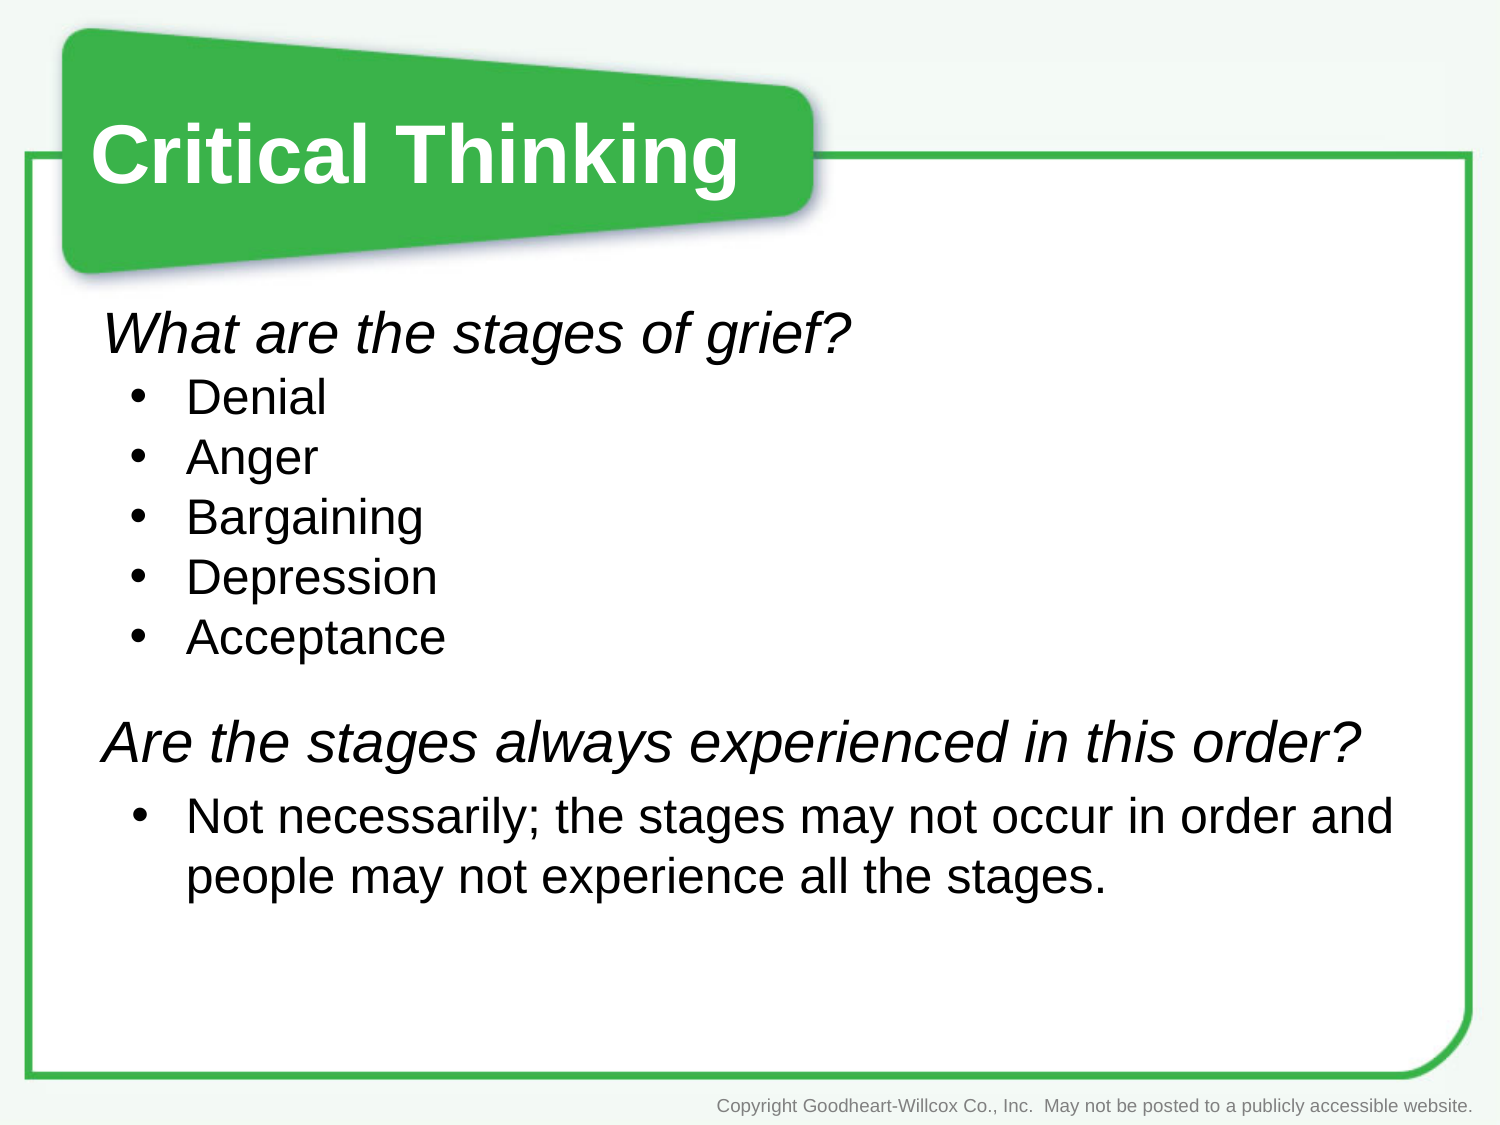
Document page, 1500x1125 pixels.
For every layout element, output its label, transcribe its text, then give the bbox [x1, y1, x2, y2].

title Critical Thinking [74, 74, 776, 226]
list What are the stages of grief? Denial Anger Bargaining Depression Acceptance Are the stages always experienced in this order? Not necessarily; the stages may not occur in order and people may not experience all the stages. [50, 287, 1450, 975]
picture [0, 0, 1500, 1125]
